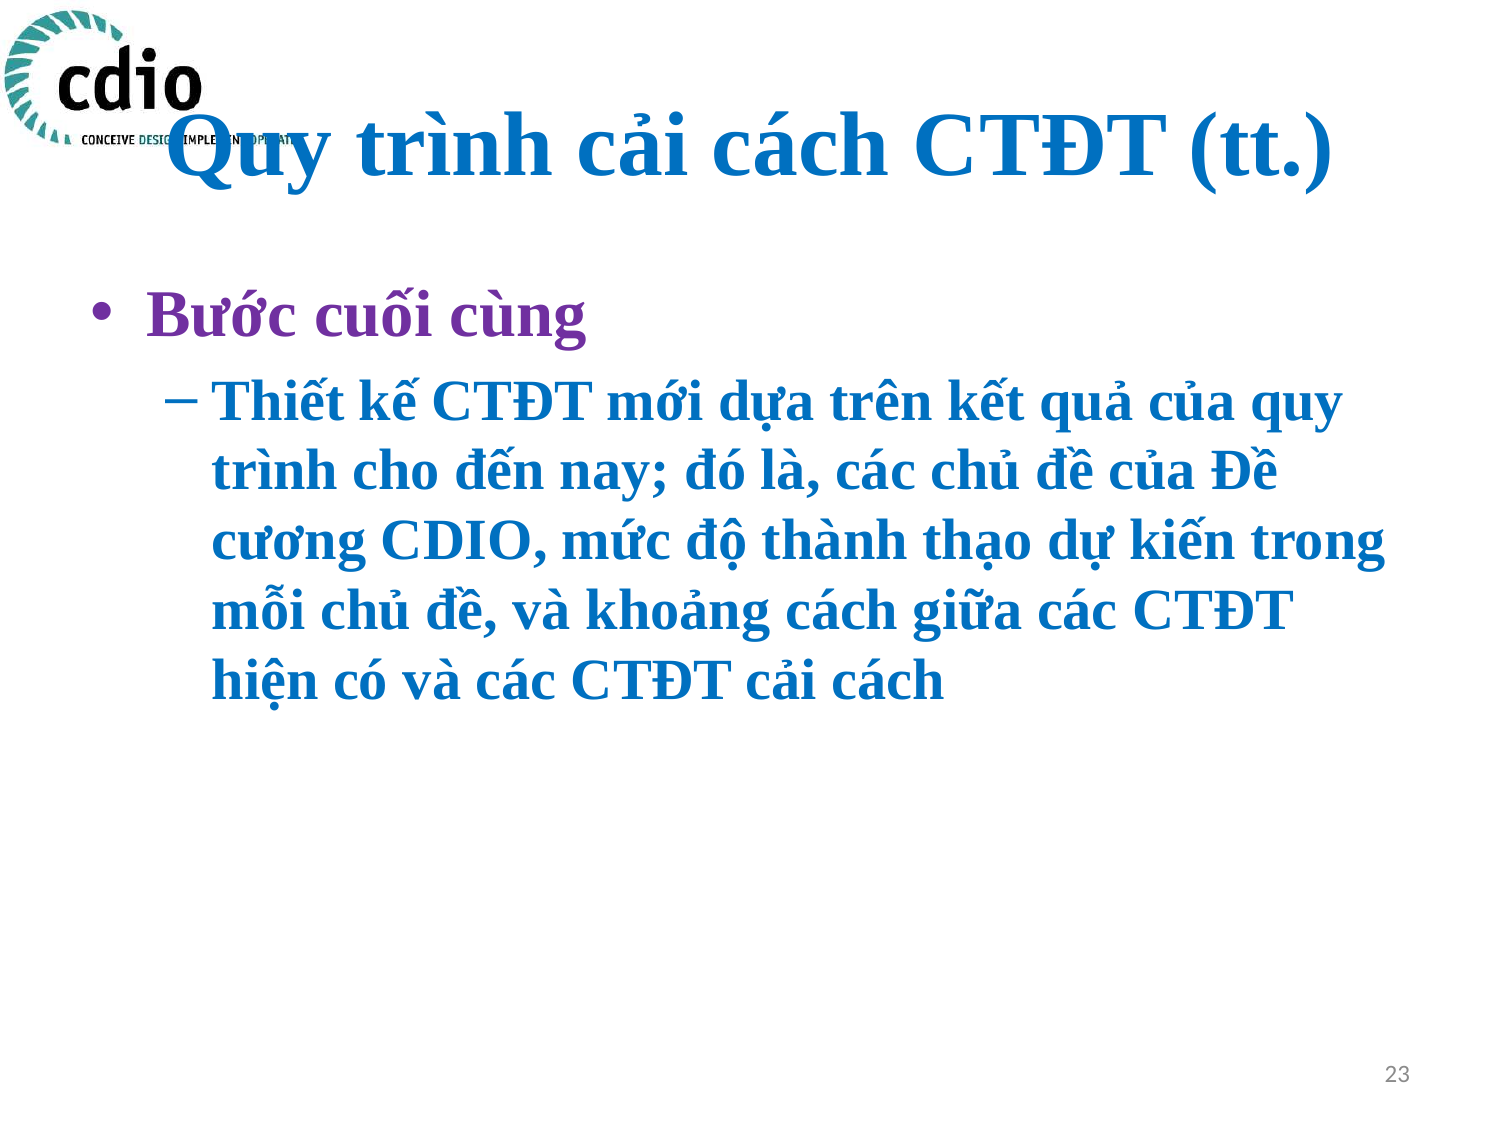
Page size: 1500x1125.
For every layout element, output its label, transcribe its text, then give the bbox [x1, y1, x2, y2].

slide_number 23 [1074, 1042, 1425, 1103]
title Quy trình cải cách CTĐT (tt.) [74, 44, 1426, 233]
picture [0, 0, 300, 150]
list Bước cuối cùng Thiết kế CTĐT mới dựa trên kết quả của quy trình cho đến nay; đó là, các chủ đề của Đề cương CDIO, mức độ thành thạo dự kiến trong mỗi chủ đề, và khoảng cách giữa các CTĐT hiện có và các CTĐT cải cách [74, 262, 1426, 1006]
